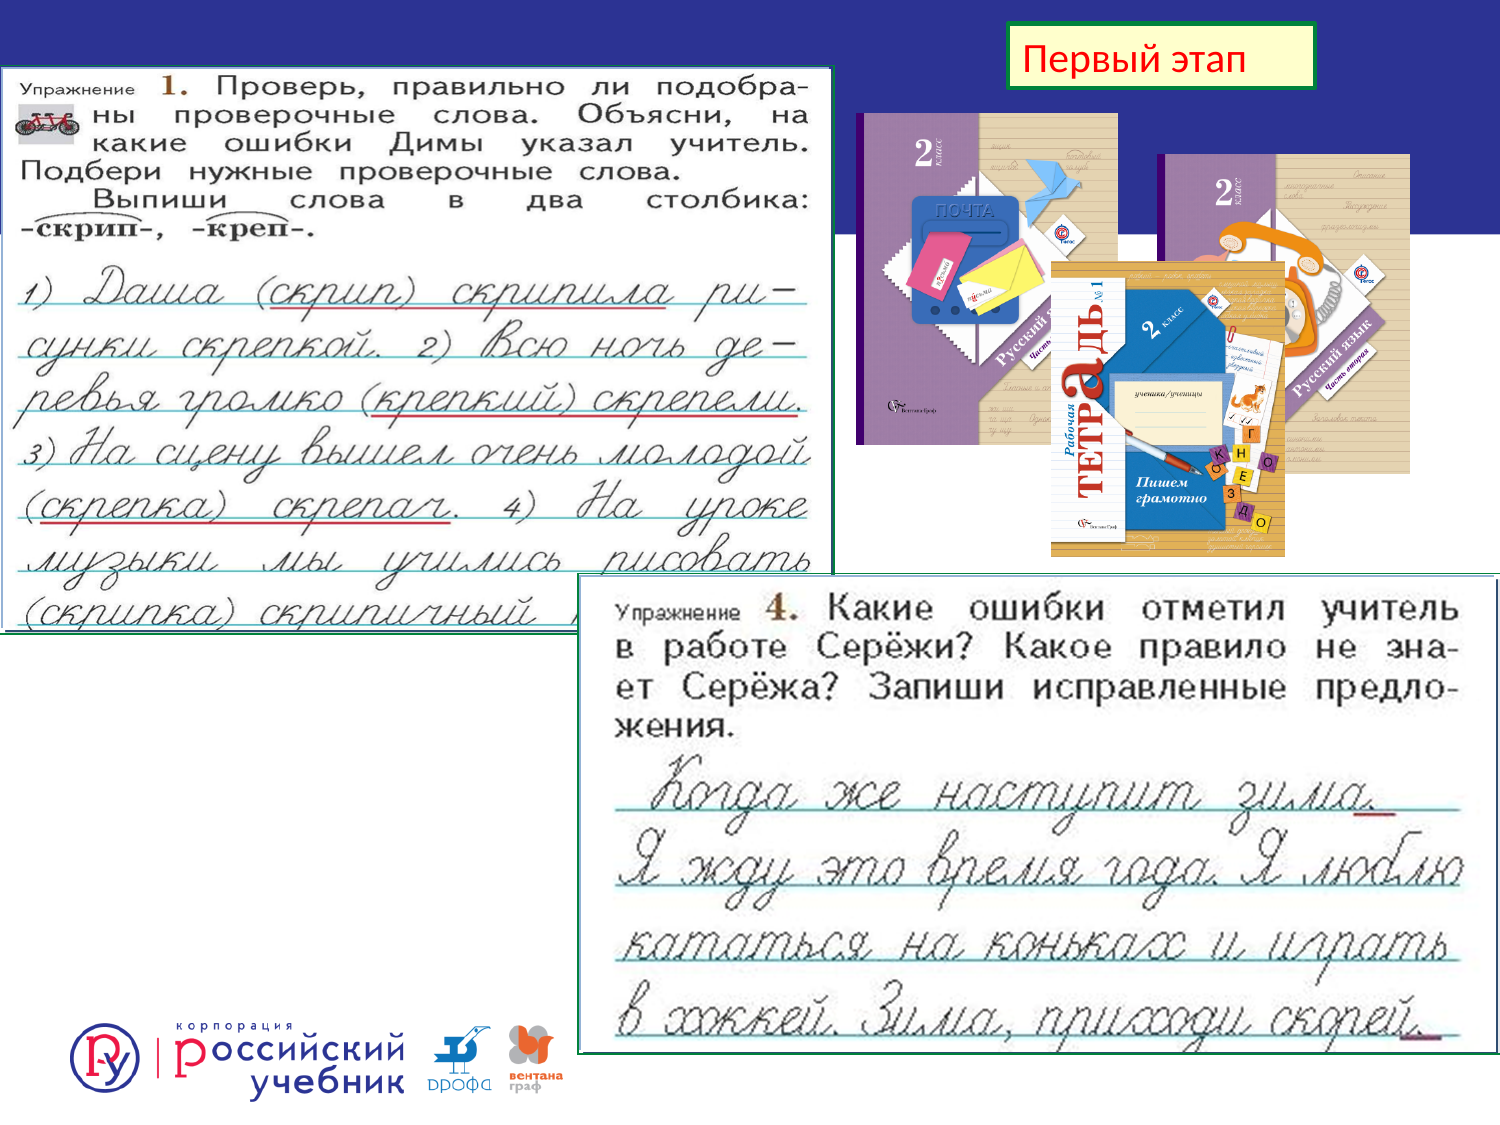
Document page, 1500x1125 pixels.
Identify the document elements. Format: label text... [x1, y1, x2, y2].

picture [0, 66, 1500, 1054]
text_box Первый этап [1006, 21, 1317, 90]
picture [70, 1023, 563, 1102]
picture [1050, 154, 1410, 557]
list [855, 113, 1118, 445]
